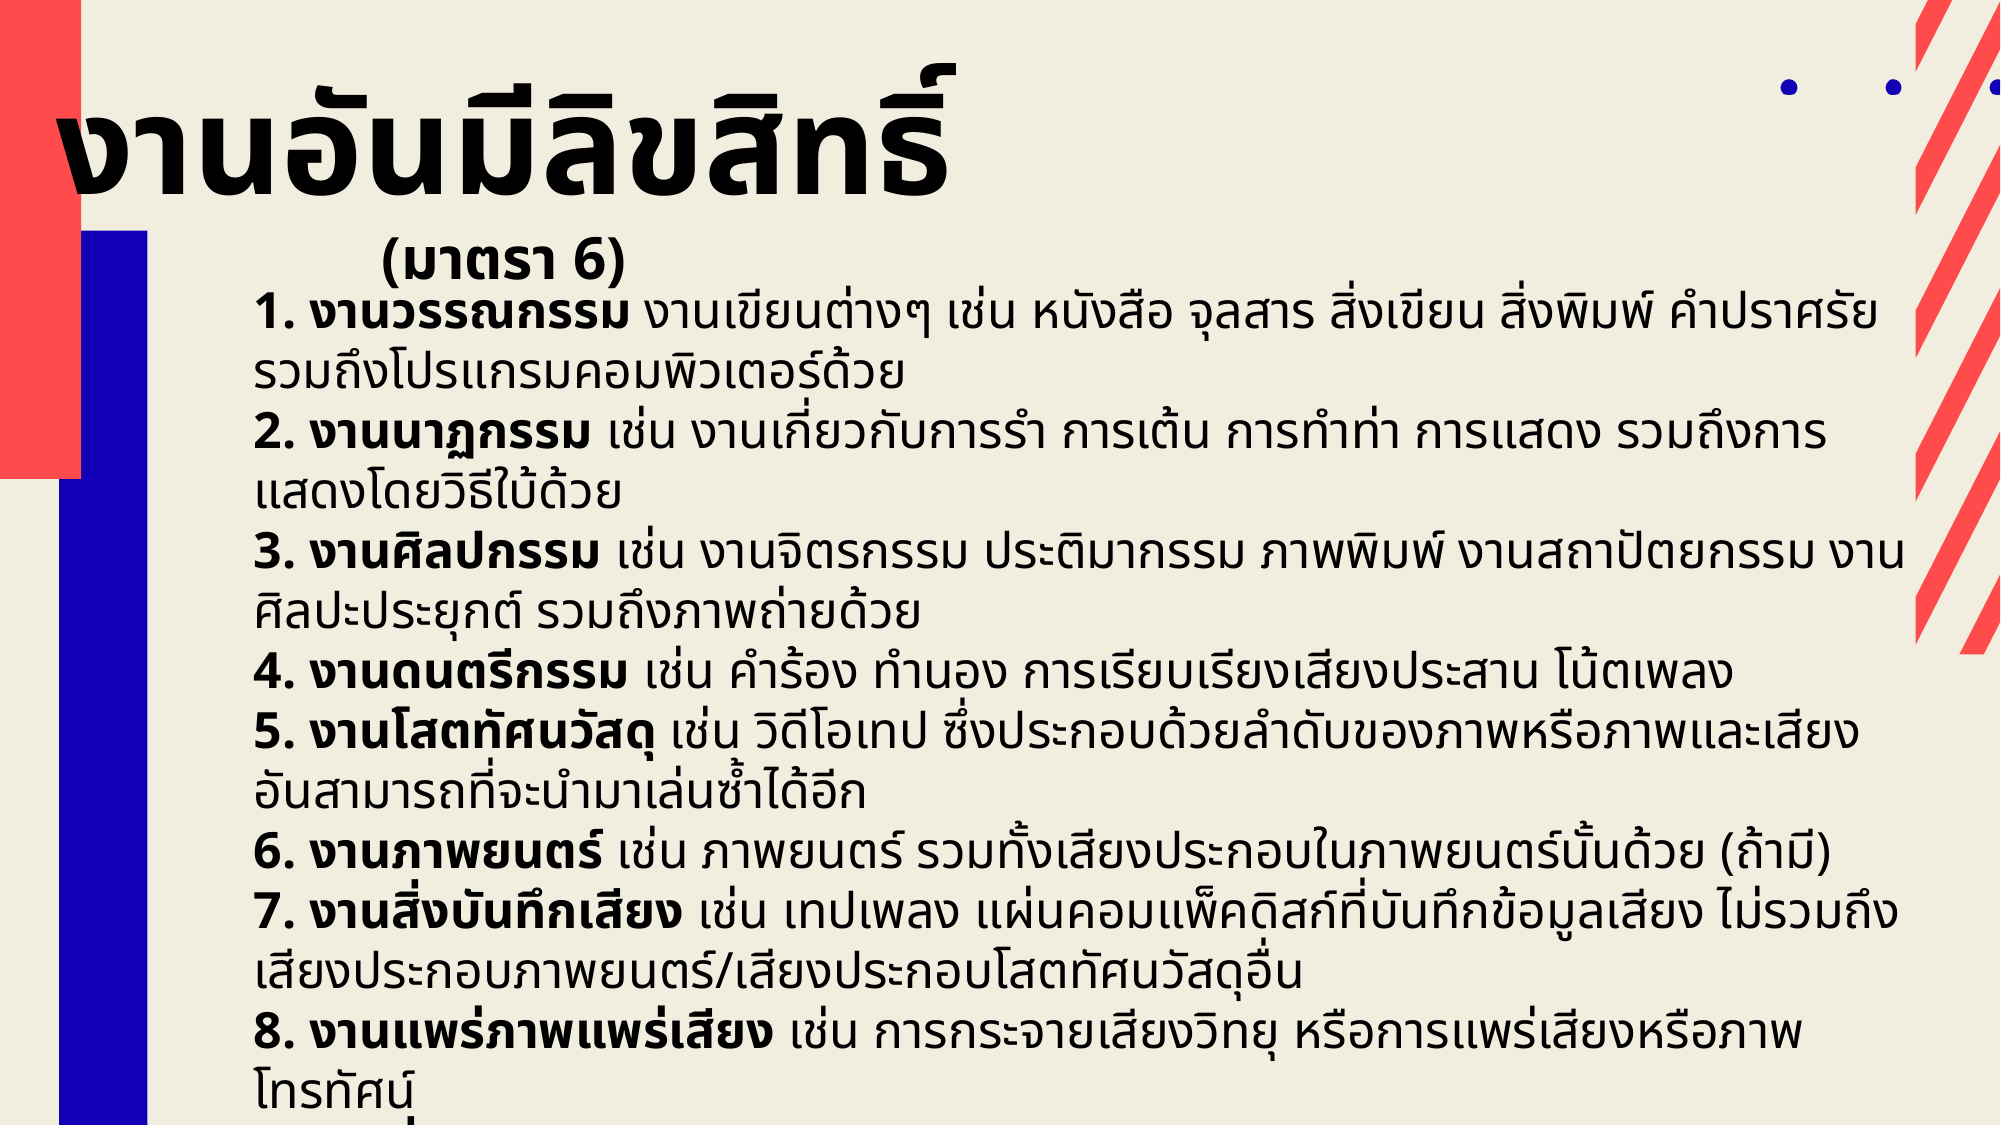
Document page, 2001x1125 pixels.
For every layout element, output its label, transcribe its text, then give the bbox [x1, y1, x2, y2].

picture [1780, 0, 2001, 95]
text_box งานอันมีลิขสิทธิ์ (มาตรา 6) [0, 49, 1021, 299]
text_box 1. งานวรรณกรรม งานเขียนต่างๆ เช่น หนังสือ จุลสาร สิ่งเขียน สิ่งพิมพ์ คำปราศรัย รวมถึงโปรแกรมคอมพิวเตอร์ด้วย 2. งานนาฏกรรม เช่น งานเกี่ยวกับการรำ การเต้น การทำท่า การแสดง รวมถึงการแสดงโดยวิธีใบ้ด้วย 3. งานศิลปกรรม เช่น งานจิตรกรรม ประติมากรรม ภาพพิมพ์ งานสถาปัตยกรรม งานศิลปะประยุกต์ รวมถึงภาพถ่ายด้วย 4. งานดนตรีกรรม เช่น คำร้อง ทำนอง การเรียบเรียงเสียงประสาน โน้ตเพลง 5. งานโสตทัศนวัสดุ เช่น วิดีโอเทป ซึ่งประกอบด้วยลำดับของภาพหรือภาพและเสียงอันสามารถที่จะนำมาเล่นซ้ำได้อีก 6. งานภาพยนตร์ เช่น ภาพยนตร์ รวมทั้งเสียงประกอบในภาพยนตร์นั้นด้วย (ถ้ามี) 7. งานสิ่งบันทึกเสียง เช่น เทปเพลง แผ่นคอมแพ็คดิสก์ที่บันทึกข้อมูลเสียง ไม่รวมถึงเสียงประกอบภาพยนตร์/เสียงประกอบโสตทัศนวัสดุอื่น 8. งานแพร่ภาพแพร่เสียง เช่น การกระจายเสียงวิทยุ หรือการแพร่เสียงหรือภาพโทรทัศน์ 9. งานอื่นใดอันเป็นงานในแผนกวรรณคดี แผนกวิทยาศาสตร์ หรือแผนกศิลปะ [238, 271, 1924, 1125]
